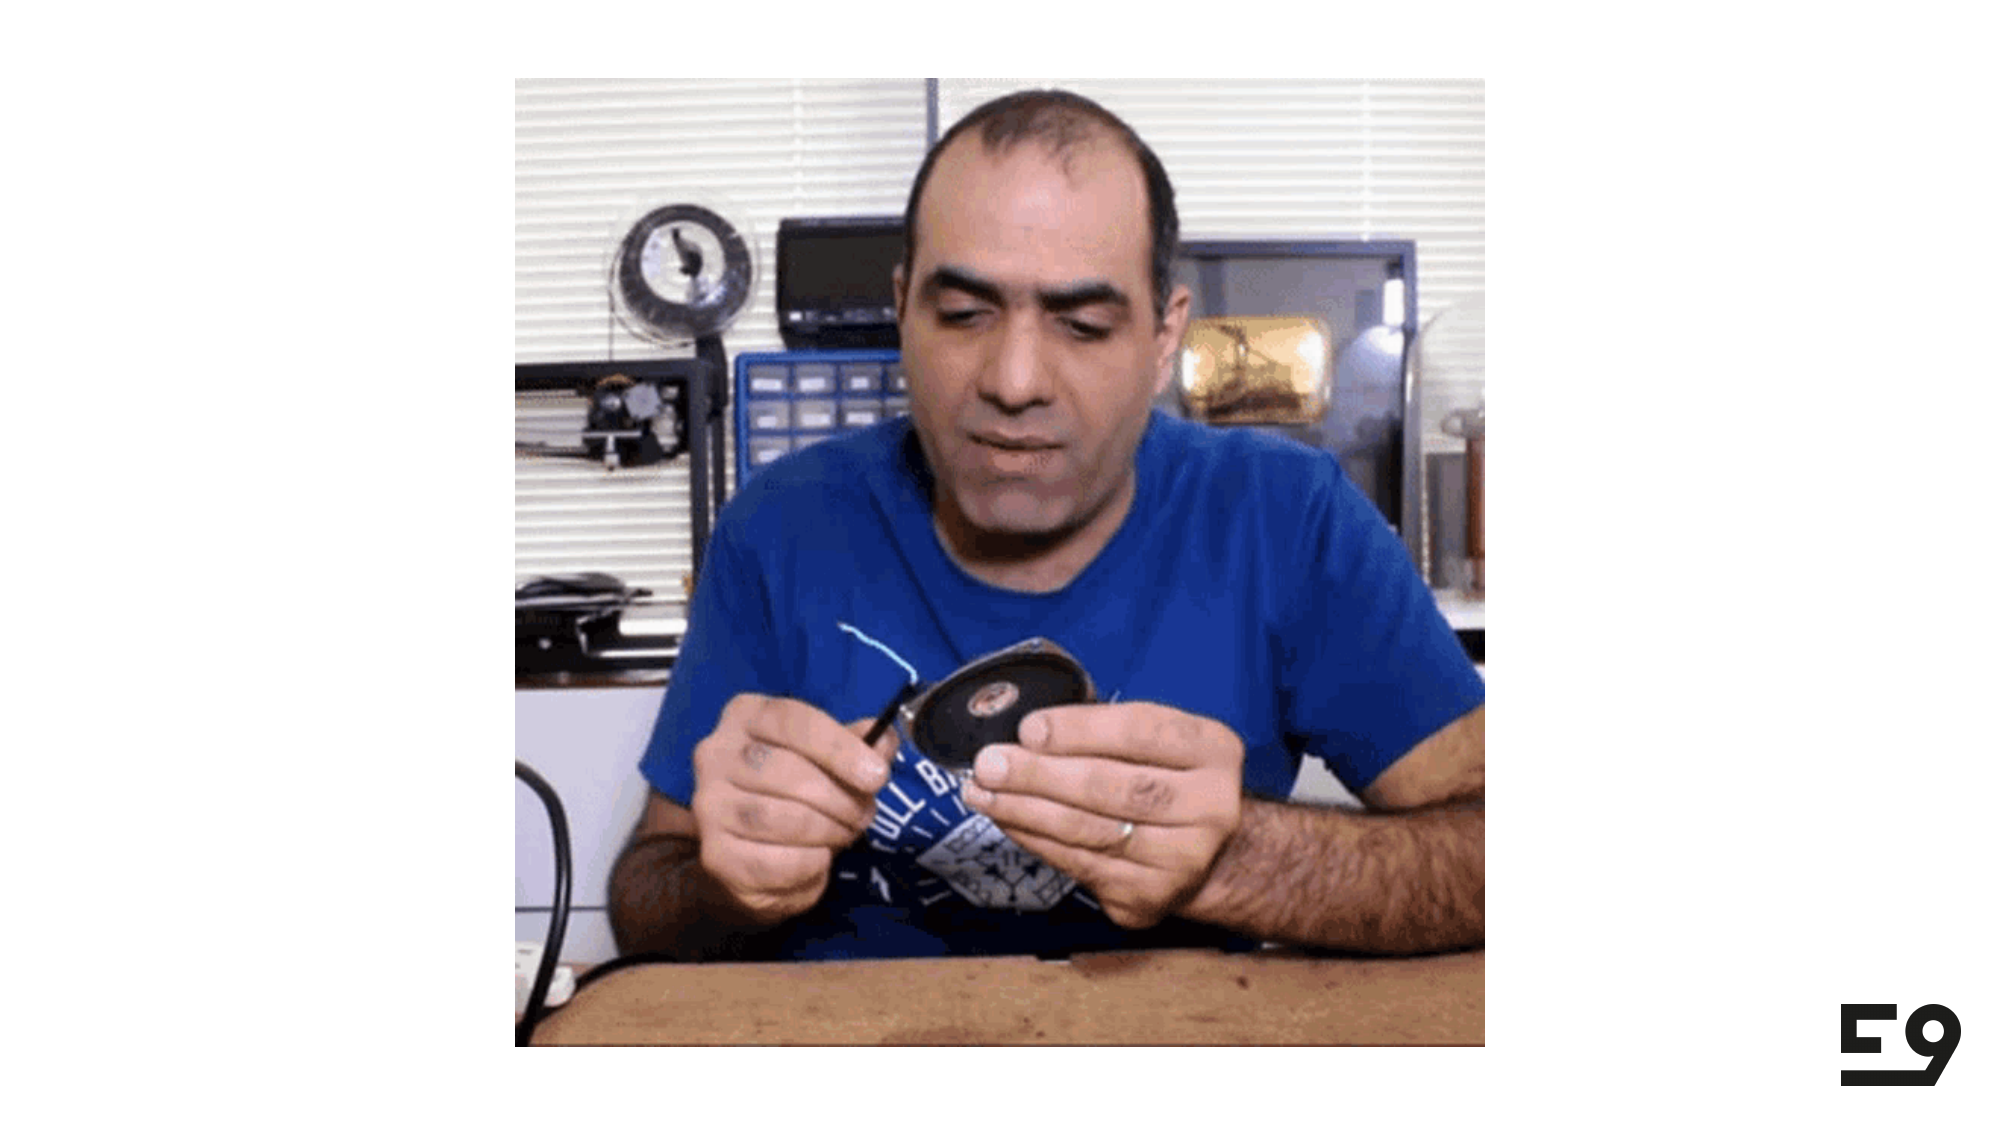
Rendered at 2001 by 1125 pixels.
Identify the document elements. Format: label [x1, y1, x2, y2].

picture [1840, 1003, 1962, 1086]
picture [514, 77, 1485, 1048]
